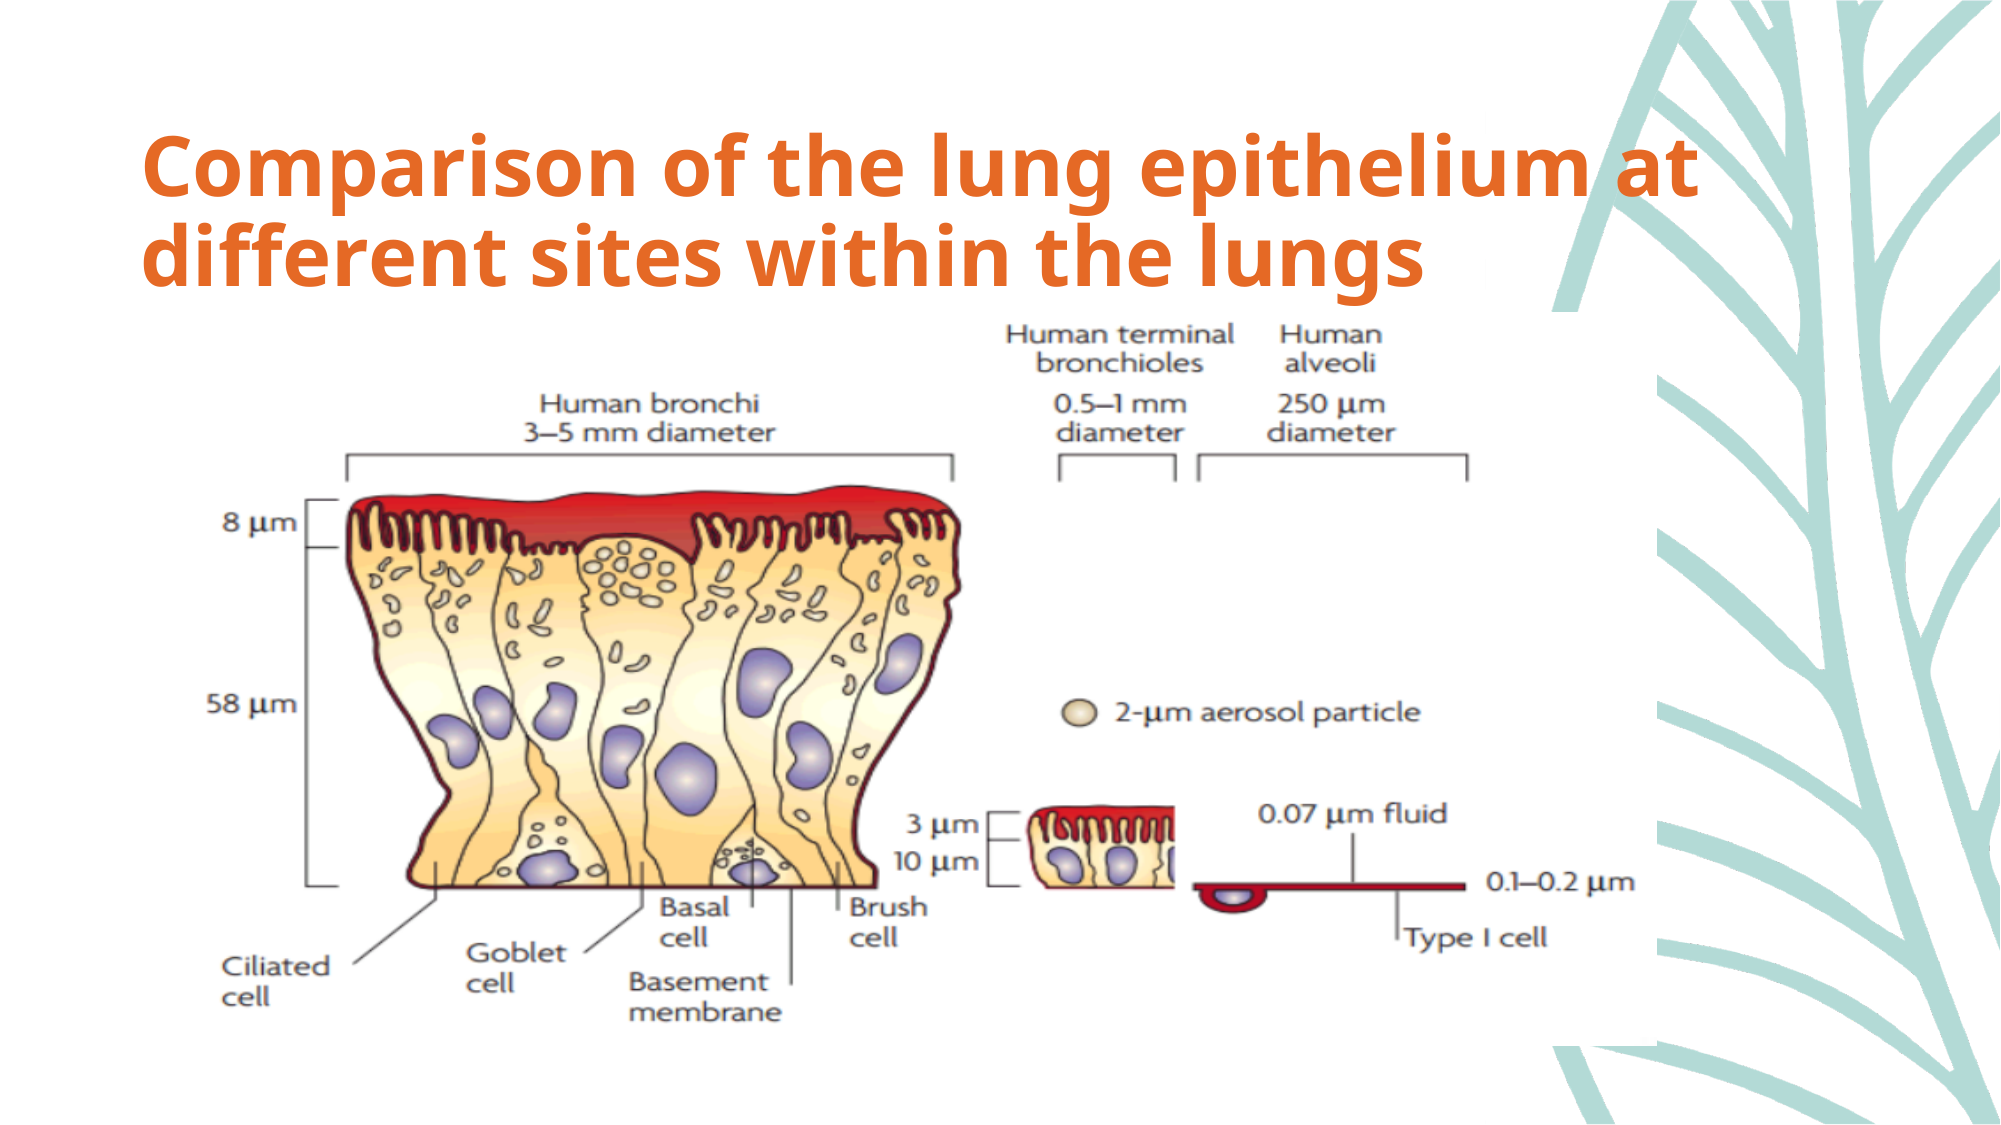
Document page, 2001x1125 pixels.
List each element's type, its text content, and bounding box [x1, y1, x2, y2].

title Comparison of the lung epithelium at different sites within the lungs [125, 117, 1856, 313]
picture [202, 0, 2000, 1125]
